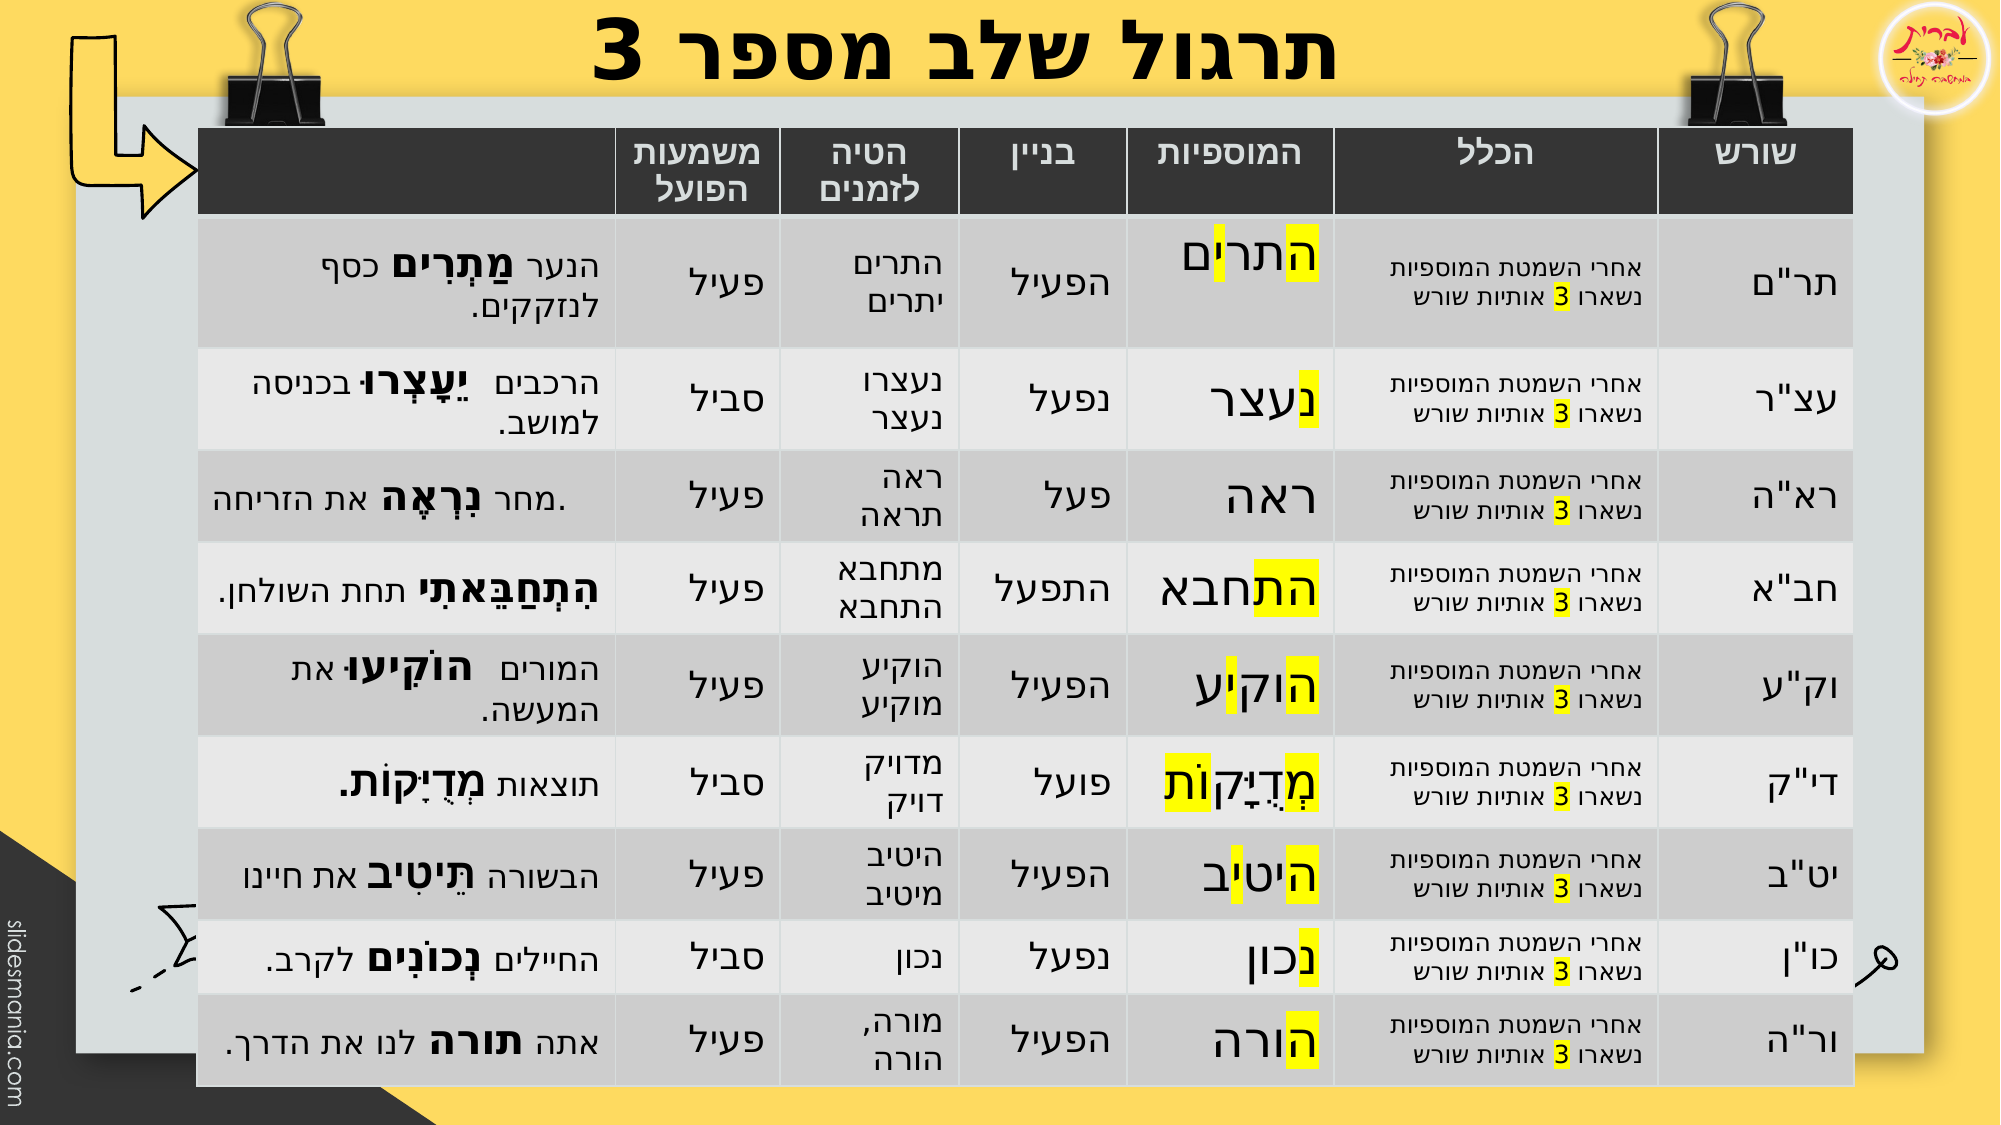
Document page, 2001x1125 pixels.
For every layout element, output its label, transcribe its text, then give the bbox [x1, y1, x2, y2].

table_cell מתחבא התחבא [781, 543, 958, 633]
table_header הכלל [1335, 128, 1657, 214]
picture [1583, 0, 2000, 147]
table_cell עצ"ר [1659, 349, 1853, 449]
table_cell כו"ן [1659, 921, 1853, 993]
table_cell אחרי השמטת המוספיות נשארו 3 אותיות שורש [1335, 543, 1657, 633]
table_cell הפעיל [960, 219, 1126, 347]
table_cell הורה [1128, 995, 1333, 1085]
table_cell מורה, הורה [781, 995, 958, 1085]
table_cell סביל [616, 349, 779, 449]
table_cell אתה תורה לנו את הדרך. [198, 995, 615, 1085]
table_cell נכון [781, 921, 958, 993]
table_header הטיה לזמנים [781, 128, 958, 214]
table_cell אחרי השמטת המוספיות נשארו 3 אותיות שורש [1335, 349, 1657, 449]
table_cell הוקיע [1128, 635, 1333, 735]
table_cell נכון [1128, 921, 1333, 993]
table_cell רא"ה [1659, 451, 1853, 541]
table_cell אחרי השמטת המוספיות נשארו 3 אותיות שורש [1335, 737, 1657, 827]
table_cell הפעיל [960, 635, 1126, 735]
table_header שורש [1659, 128, 1853, 214]
table_cell נפעל [960, 921, 1126, 993]
table_cell פעיל [616, 995, 779, 1085]
table_cell ור"ה [1659, 995, 1853, 1085]
table_cell אחרי השמטת המוספיות נשארו 3 אותיות שורש [1335, 921, 1657, 993]
table_cell הוקיע מוקיע [781, 635, 958, 735]
table_cell ראה [1128, 451, 1333, 541]
table_cell פעיל [616, 829, 779, 919]
table_cell מדויק דויק [781, 737, 958, 827]
table_cell חב"א [1659, 543, 1853, 633]
table_cell תר"ם [1659, 219, 1853, 347]
table_cell היטיב [1128, 829, 1333, 919]
table_cell המורים הוֹקִיעוּ את המעשה. [198, 635, 615, 735]
table_cell פעיל [616, 451, 779, 541]
table_cell התחבא [1128, 543, 1333, 633]
text_box [70, 36, 197, 219]
table_cell אחרי השמטת המוספיות נשארו 3 אותיות שורש [1335, 995, 1657, 1085]
table_cell התרים יתרים [781, 219, 958, 347]
table_cell מחר נִרְאֶה את הזריחה. [198, 451, 615, 541]
table_cell די"ק [1659, 737, 1853, 827]
table_cell פעיל [616, 635, 779, 735]
table_cell הנער מַתְרִים כסף לנזקקים. [198, 219, 615, 347]
picture [120, 102, 430, 147]
table_cell פעל [960, 451, 1126, 541]
table_cell וק"ע [1659, 635, 1853, 735]
table_cell הפעיל [960, 995, 1126, 1085]
table_cell אחרי השמטת המוספיות נשארו 3 אותיות שורש [1335, 635, 1657, 735]
table_cell הרכבים יֵעָצְרוּ בכניסה למושב. [198, 349, 615, 449]
table_cell נפעל [960, 349, 1126, 449]
title תרגול שלב מספר 3 [100, 0, 1832, 102]
table_cell התפעל [960, 543, 1126, 633]
table_header בניין [960, 128, 1126, 214]
table_cell ראה תראה [781, 451, 958, 541]
table_cell סביל [616, 737, 779, 827]
table_cell סביל [616, 921, 779, 993]
table_header [198, 128, 615, 214]
table_header משמעות הפועל [616, 128, 779, 214]
table_cell פועל [960, 737, 1126, 827]
table_header המוספיות [1128, 128, 1333, 214]
table_cell אחרי השמטת המוספיות נשארו 3 אותיות שורש [1335, 829, 1657, 919]
table_cell פעיל [616, 543, 779, 633]
table_cell נעצר [1128, 349, 1333, 449]
table_cell אחרי השמטת המוספיות נשארו 3 אותיות שורש [1335, 451, 1657, 541]
table_cell הבשורה תֵּיטִיב את חיינו [198, 829, 615, 919]
table_cell תוצאות מְדֻיָּקוֹת. [198, 737, 615, 827]
table_cell הפעיל [960, 829, 1126, 919]
table_cell יט"ב [1659, 829, 1853, 919]
table_cell התרים [1128, 219, 1333, 347]
table_cell אחרי השמטת המוספיות נשארו 3 אותיות שורש [1335, 219, 1657, 347]
table_cell החיילים נְכוֹנִים לקרב. [198, 921, 615, 993]
table_cell הִתְחַבֵּאתִי תחת השולחן. [198, 543, 615, 633]
table_cell היטיב מיטיב [781, 829, 958, 919]
table_cell פעיל [616, 219, 779, 347]
table_cell נעצרו נעצר [781, 349, 958, 449]
table_cell מְדֻיָּקוֹת [1128, 737, 1333, 827]
